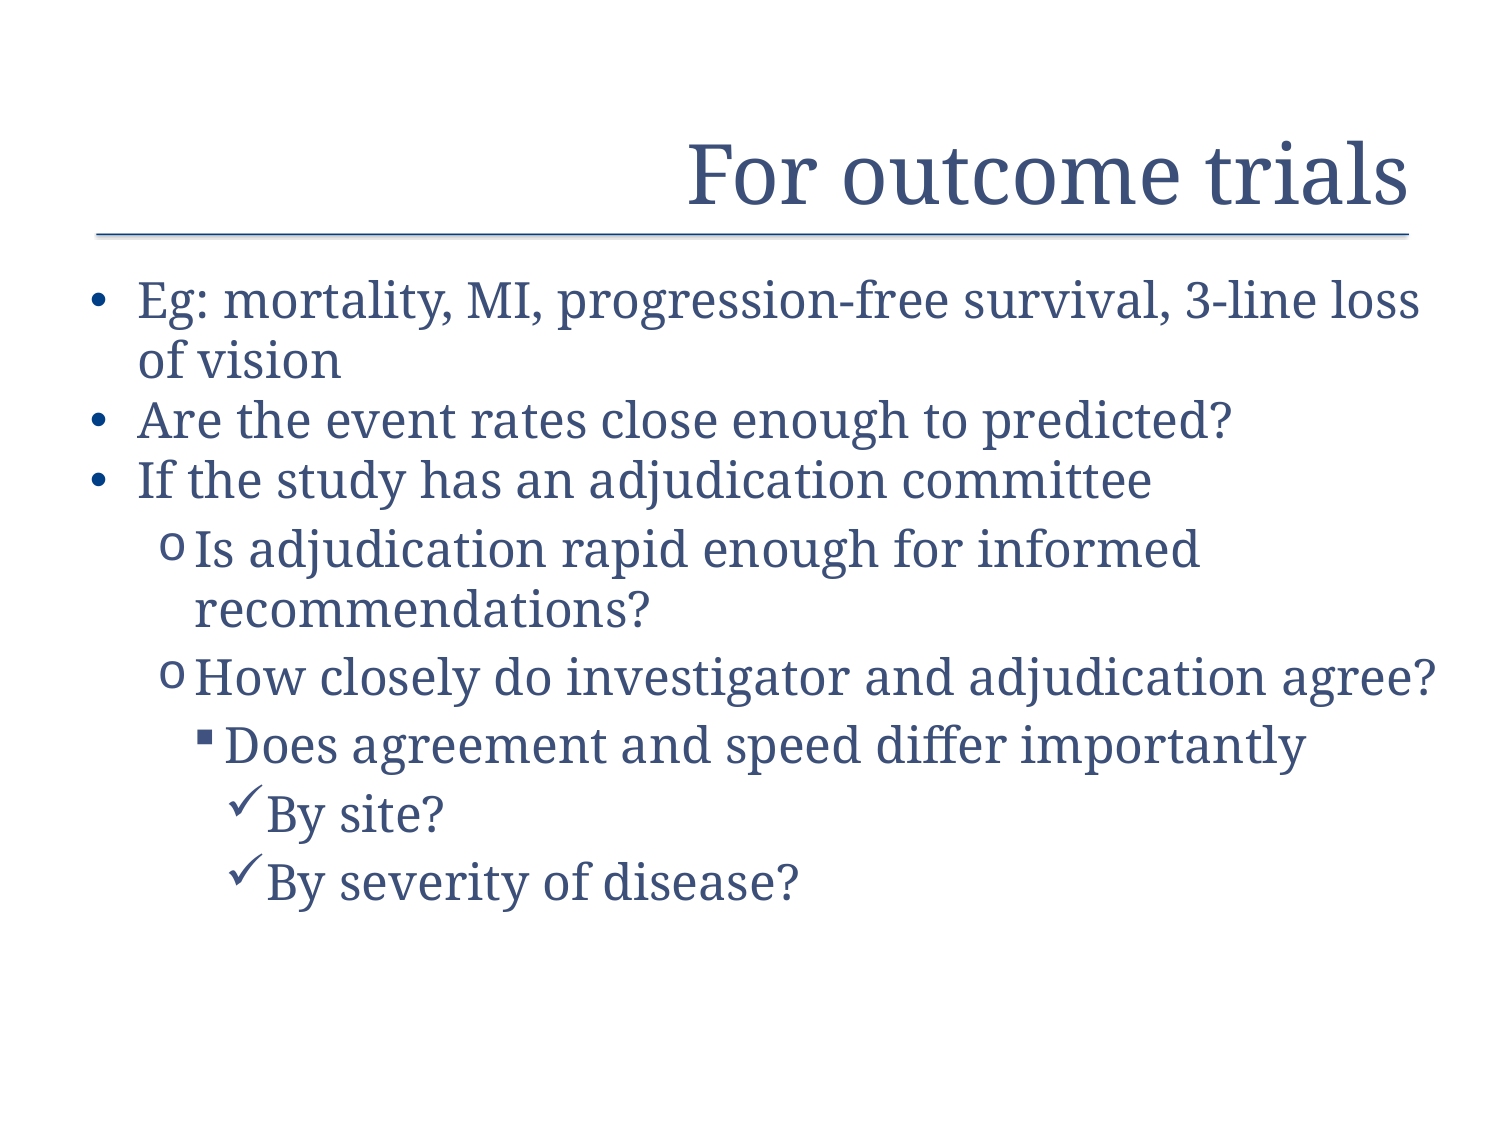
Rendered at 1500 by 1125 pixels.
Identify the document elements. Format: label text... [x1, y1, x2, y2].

title For outcome trials [75, 41, 1425, 230]
list Eg: mortality, MI, progression-free survival, 3-line loss of vision Are the event rates close enough to predicted? If the study has an adjudication committee Is adjudication rapid enough for informed recommendations? How closely do investigator and adjudication agree? Does agreement and speed differ importantly By site? By severity of disease? [75, 261, 1481, 922]
